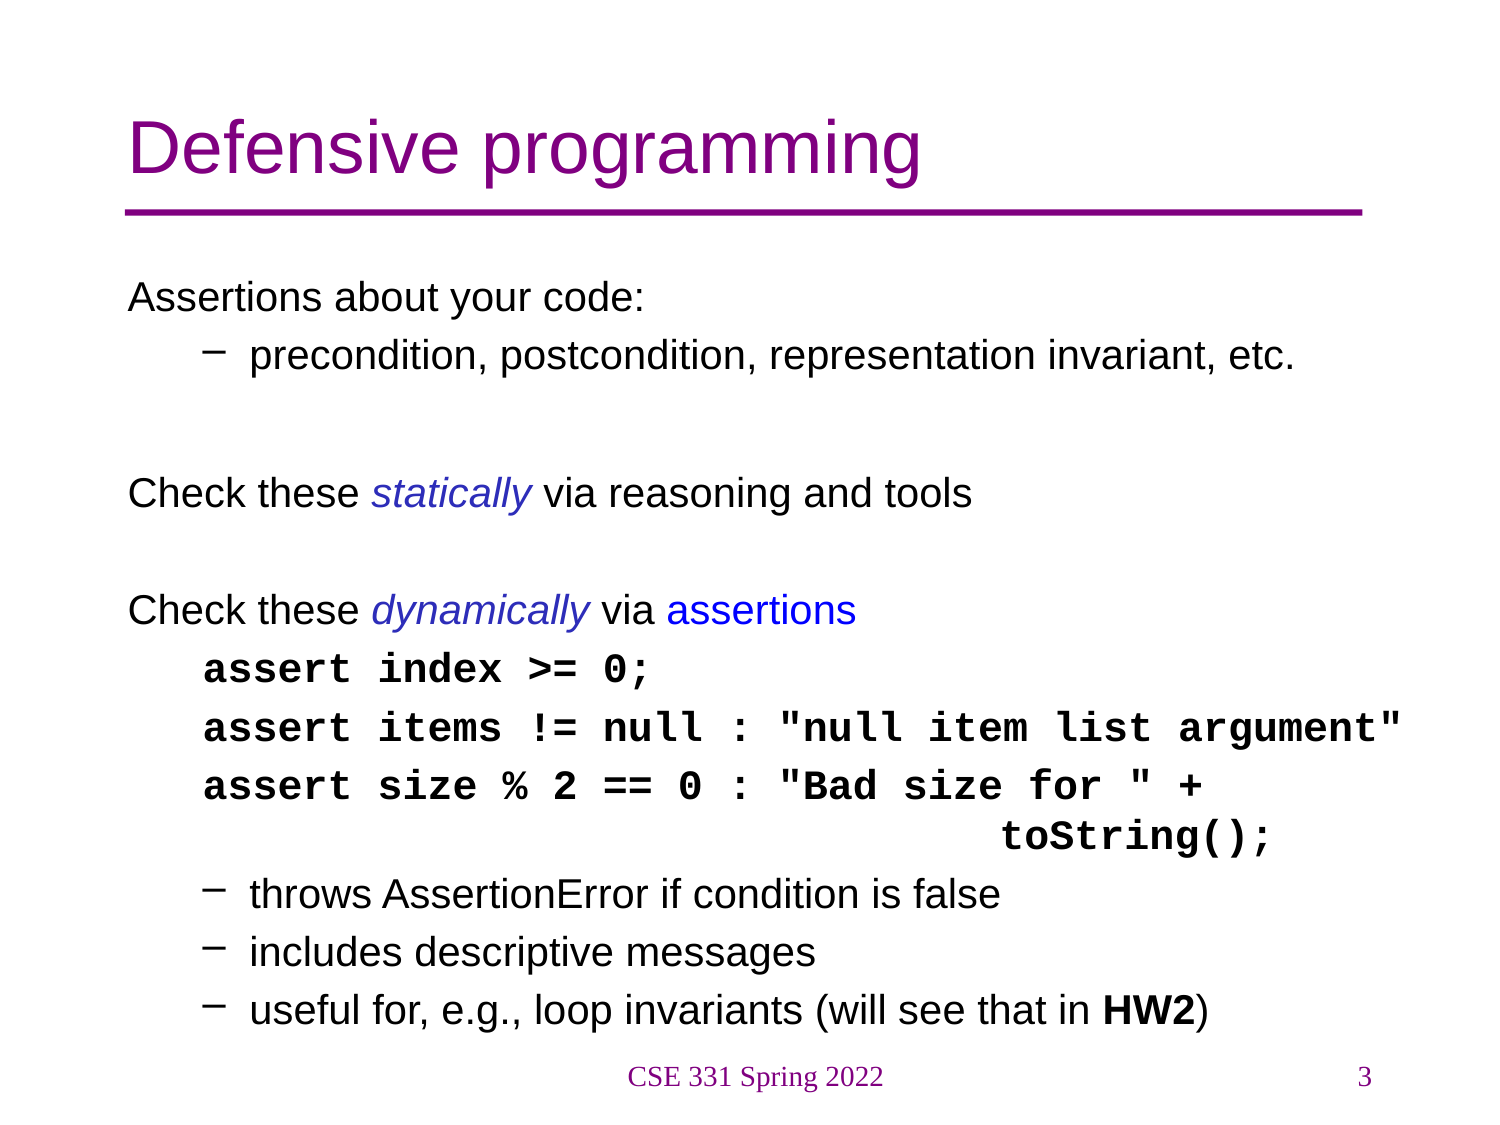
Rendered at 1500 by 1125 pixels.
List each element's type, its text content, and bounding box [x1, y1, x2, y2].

footer CSE 331 Spring 2022 [474, 1049, 1038, 1125]
list Assertions about your code: precondition, postcondition, representation invariant, etc. Check these statically via reasoning and tools Check these dynamically via assertions assert index >= 0; assert items != null : "null item list argument" assert size % 2 == 0 : "Bad size for " + toString(); throws AssertionError if condition is false includes descriptive messages useful for, e.g., loop invariants (will see that in HW2) [112, 262, 1425, 1038]
title Defensive programming [112, 50, 1388, 238]
slide_number 3 [1074, 1049, 1388, 1125]
